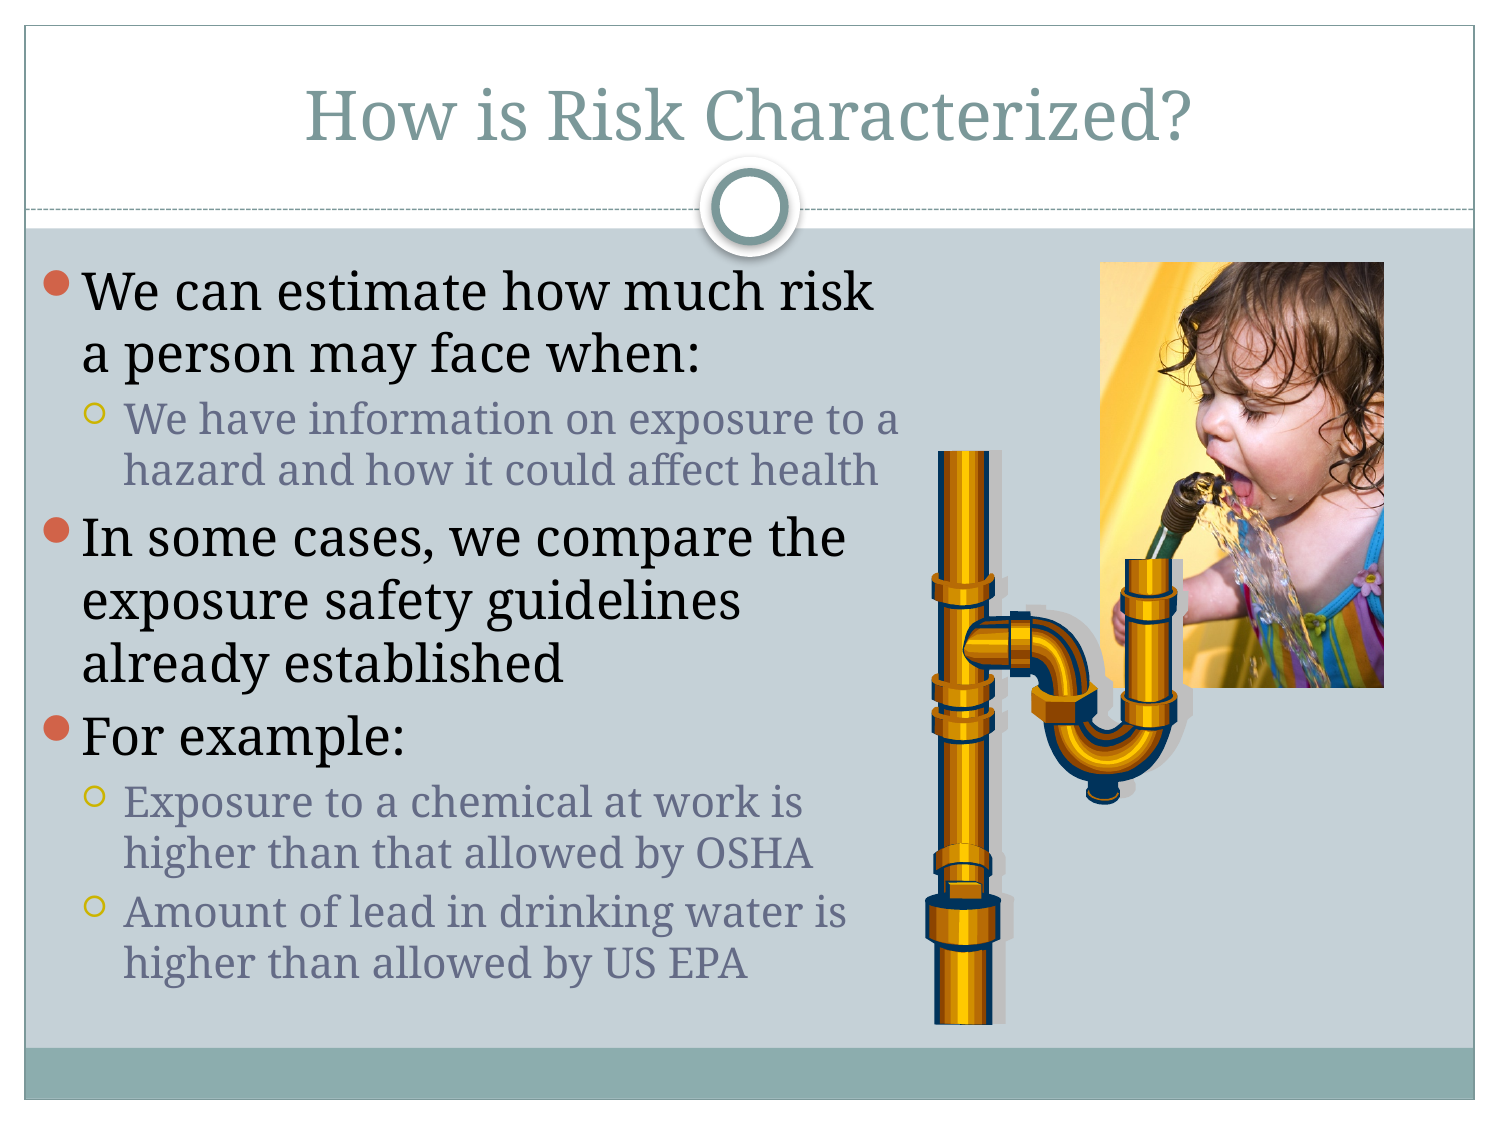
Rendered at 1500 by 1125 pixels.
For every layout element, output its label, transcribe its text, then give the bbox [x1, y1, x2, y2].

picture [924, 262, 1384, 1026]
list We can estimate how much risk a person may face when: We have information on exposure to a hazard and how it could affect health In some cases, we compare the exposure safety guidelines already established For example: Exposure to a chemical at work is higher than that allowed by OSHA Amount of lead in drinking water is higher than allowed by US EPA [24, 250, 925, 1050]
title How is Risk Characterized? [49, 37, 1450, 162]
